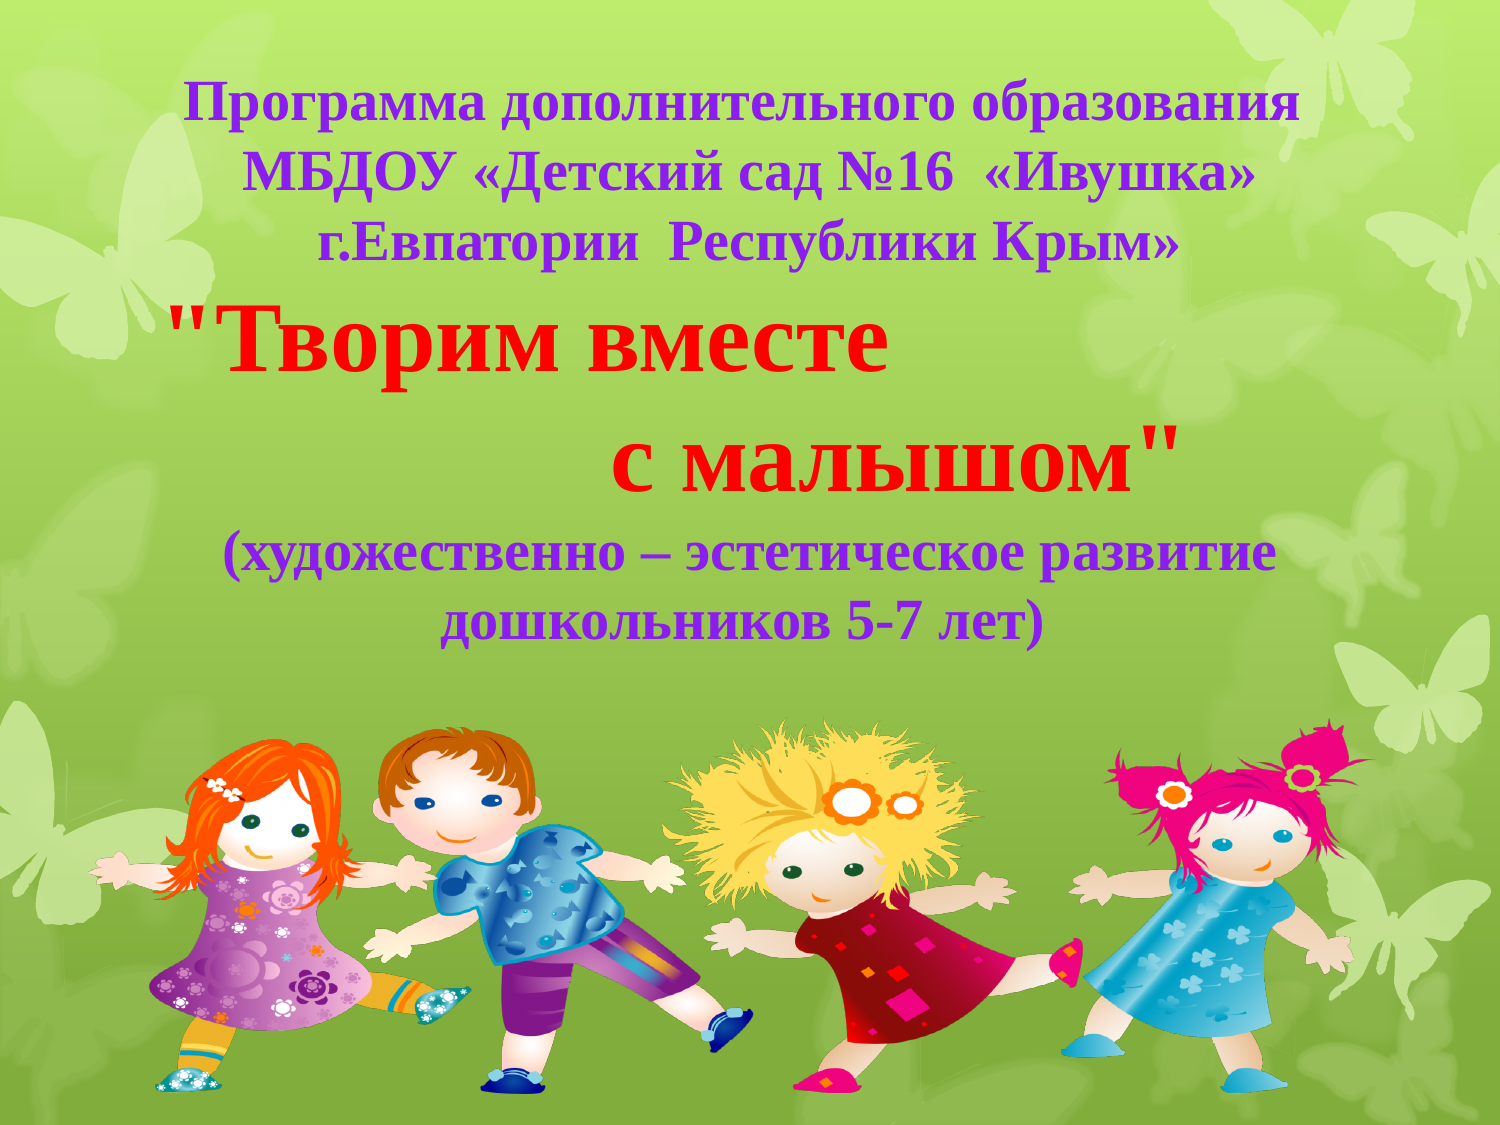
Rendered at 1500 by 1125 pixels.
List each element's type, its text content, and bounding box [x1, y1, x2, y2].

picture [87, 715, 1377, 1095]
text_box Программа дополнительного образования МБДОУ «Детский сад №16 «Ивушка» г.Евпатории Республики Крым» "Творим вместе с малышом" (художественно – эстетическое развитие дошкольников 5-7 лет) [135, 54, 1365, 660]
